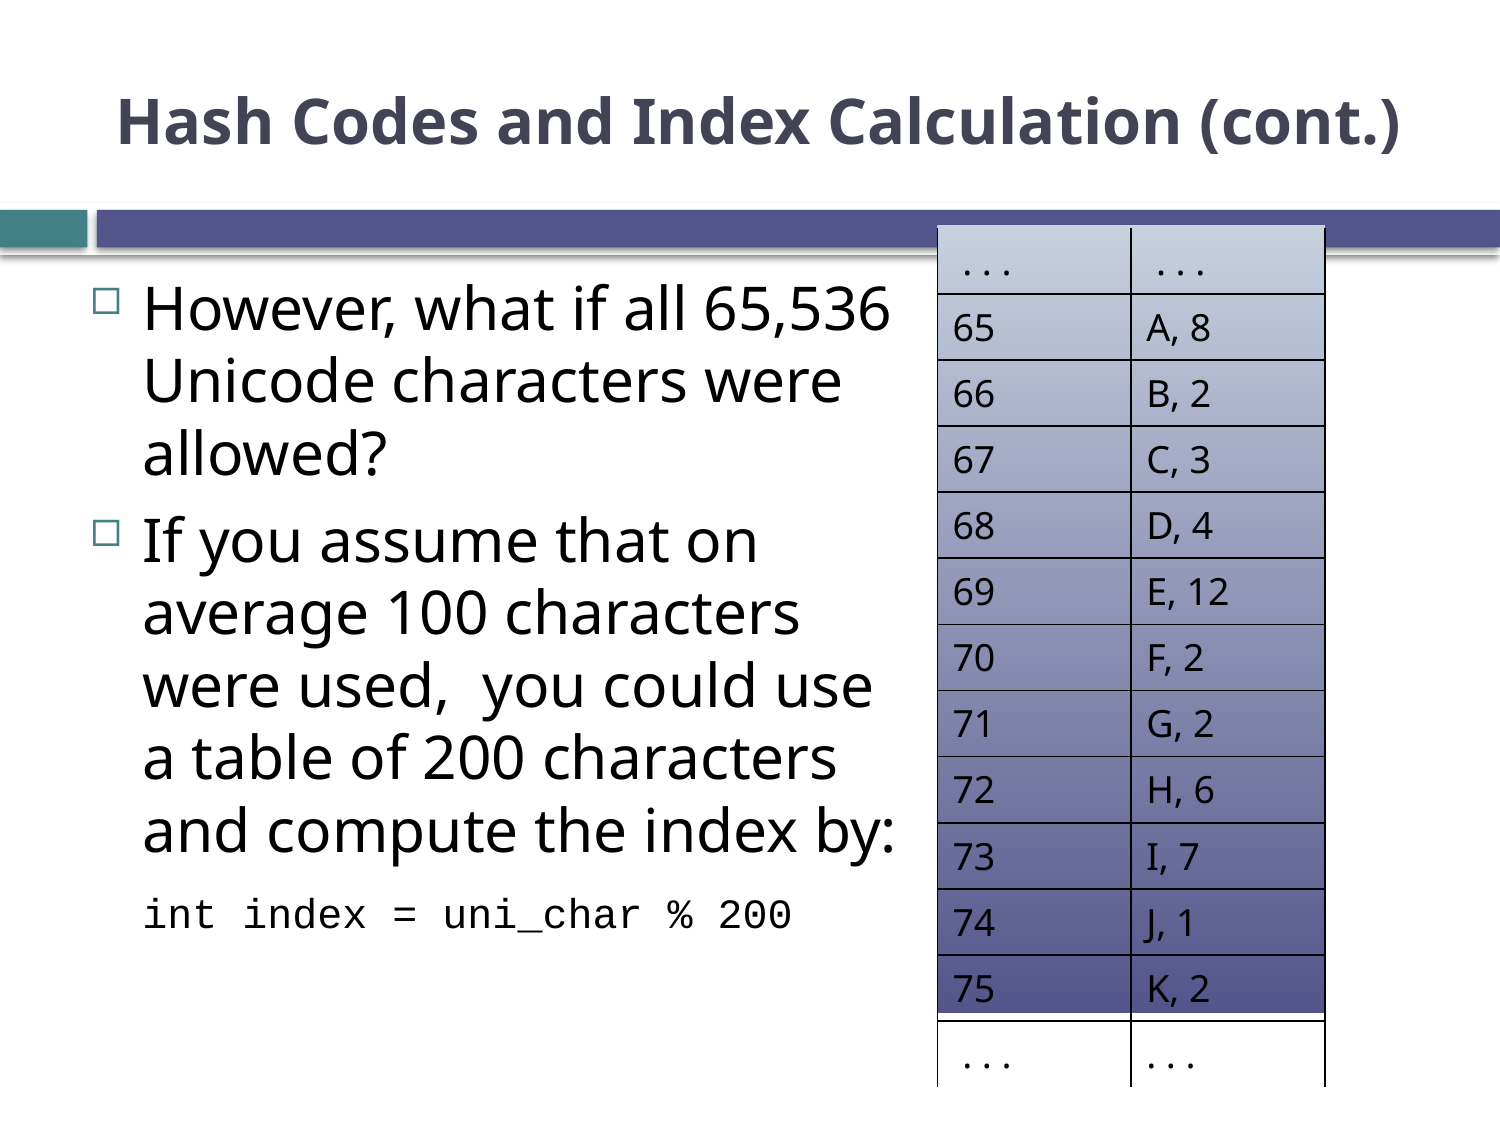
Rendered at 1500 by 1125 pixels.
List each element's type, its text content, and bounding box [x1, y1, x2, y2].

table_cell J, 1 [1132, 890, 1324, 954]
table_cell C, 3 [1132, 427, 1324, 491]
table_cell I, 7 [1132, 824, 1324, 888]
table_cell D, 4 [1132, 493, 1324, 557]
table_cell 70 [938, 625, 1130, 690]
table_cell E, 12 [1132, 559, 1324, 624]
table_cell 65 [938, 295, 1130, 359]
table_cell 71 [938, 691, 1130, 756]
table_cell 66 [938, 361, 1130, 425]
table_cell 67 [938, 427, 1130, 491]
text_box [936, 223, 1326, 293]
table_cell B, 2 [1132, 361, 1324, 425]
table_cell 68 [938, 493, 1130, 557]
list However, what if all 65,536 Unicode characters were allowed? If you assume that on average 100 characters were used, you could use a table of 200 characters and compute the index by: int index = uni_char % 200 [74, 262, 926, 1051]
table_cell H, 6 [1132, 757, 1324, 822]
table_cell A, 8 [1132, 295, 1324, 359]
table_cell . . . [1132, 1022, 1324, 1087]
table_cell 74 [938, 890, 1130, 954]
table_cell 75 [938, 956, 1130, 1020]
title Hash Codes and Index Calculation (cont.) [100, 37, 1439, 201]
table_cell 73 [938, 824, 1130, 888]
table_cell G, 2 [1132, 691, 1324, 756]
table_cell 72 [938, 757, 1130, 822]
table_cell . . . [938, 1022, 1130, 1087]
table_header . . . [1132, 228, 1324, 293]
table_cell 69 [938, 559, 1130, 624]
table_cell F, 2 [1132, 625, 1324, 690]
table_header . . . [938, 228, 1130, 293]
table_cell K, 2 [1132, 956, 1324, 1020]
